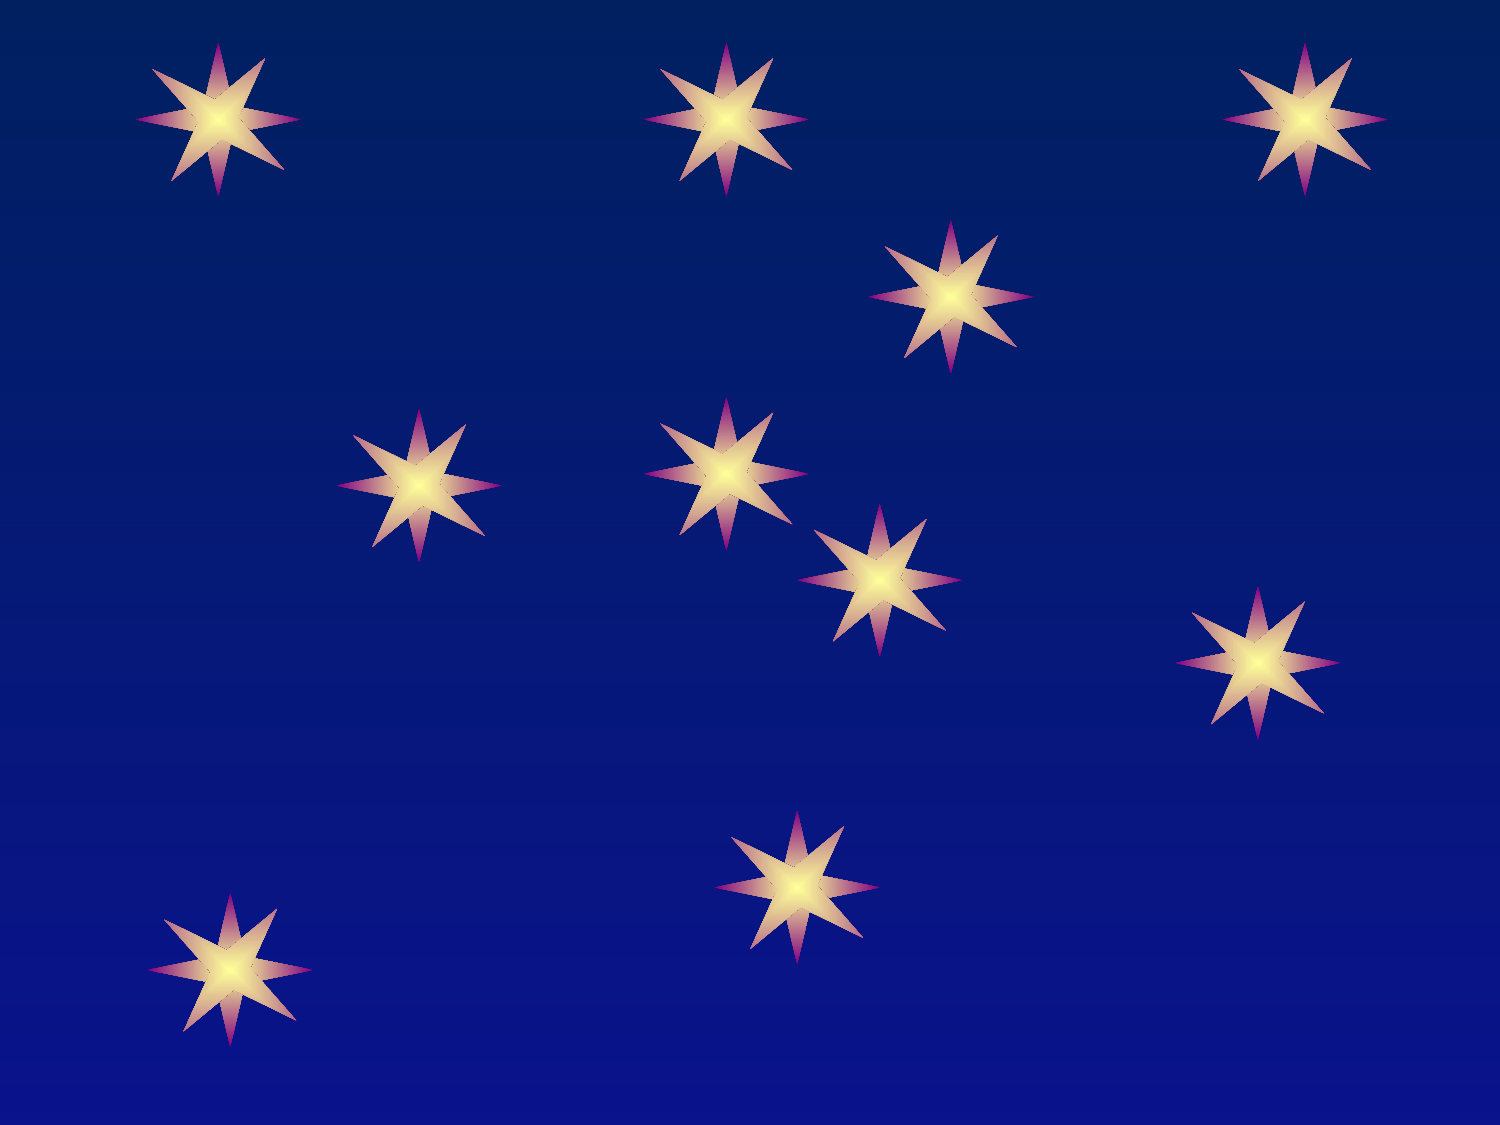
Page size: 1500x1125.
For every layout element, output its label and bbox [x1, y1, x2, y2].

text_box [867, 219, 1034, 374]
text_box [643, 42, 810, 197]
text_box [135, 42, 302, 197]
text_box [1221, 42, 1388, 197]
text_box [643, 396, 810, 552]
text_box [336, 408, 502, 563]
text_box [147, 892, 314, 1048]
text_box [1174, 585, 1341, 741]
text_box [796, 503, 963, 658]
text_box [714, 810, 881, 965]
